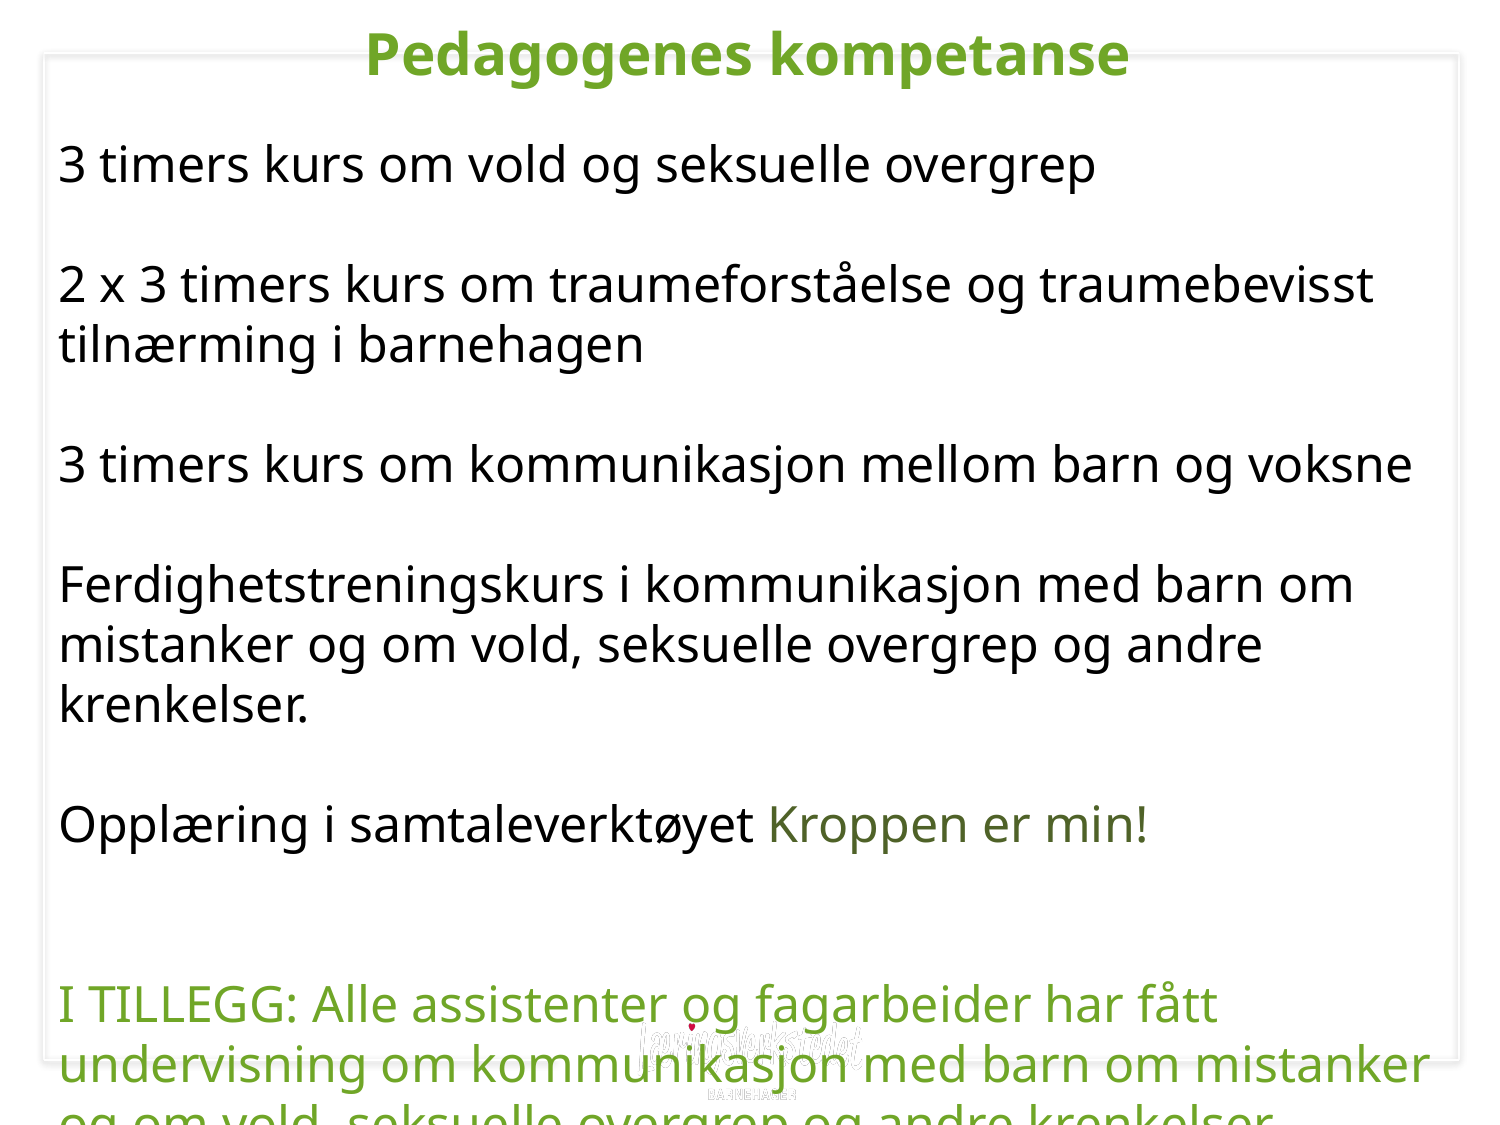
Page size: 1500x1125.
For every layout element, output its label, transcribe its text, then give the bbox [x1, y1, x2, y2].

text_box Pedagogenes kompetanse 3 timers kurs om vold og seksuelle overgrep 2 x 3 timers kurs om traumeforståelse og traumebevisst tilnærming i barnehagen 3 timers kurs om kommunikasjon mellom barn og voksne Ferdighetstreningskurs i kommunikasjon med barn om mistanker og om vold, seksuelle overgrep og andre krenkelser. Opplæring i samtaleverktøyet Kroppen er min! I TILLEGG: Alle assistenter og fagarbeider har fått undervisning om kommunikasjon med barn om mistanker og om vold, seksuelle overgrep og andre krenkelser. [43, 9, 1453, 1125]
